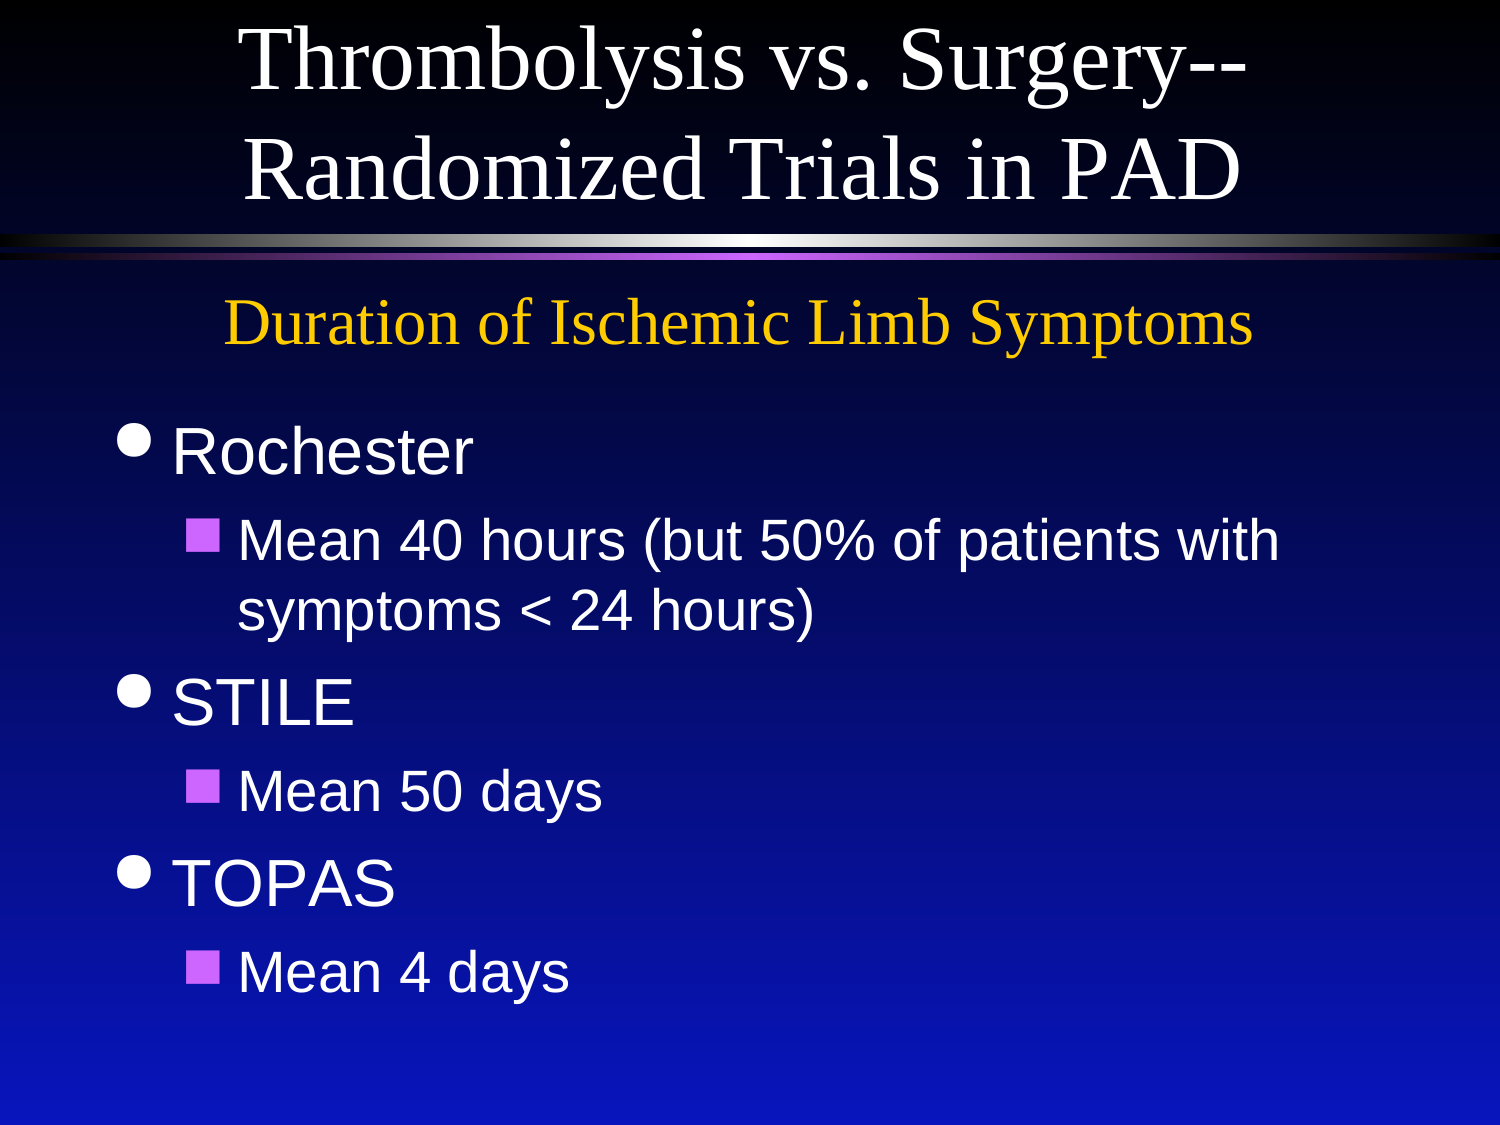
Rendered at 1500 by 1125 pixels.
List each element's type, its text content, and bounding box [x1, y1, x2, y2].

text_box Rochester Mean 40 hours (but 50% of patients with symptoms < 24 hours) STILE Mean 50 days TOPAS Mean 4 days [99, 399, 1388, 1075]
text_box Thrombolysis vs. Surgery-- Randomized Trials in PAD [99, 37, 1388, 225]
text_box Duration of Ischemic Limb Symptoms [208, 270, 1272, 366]
